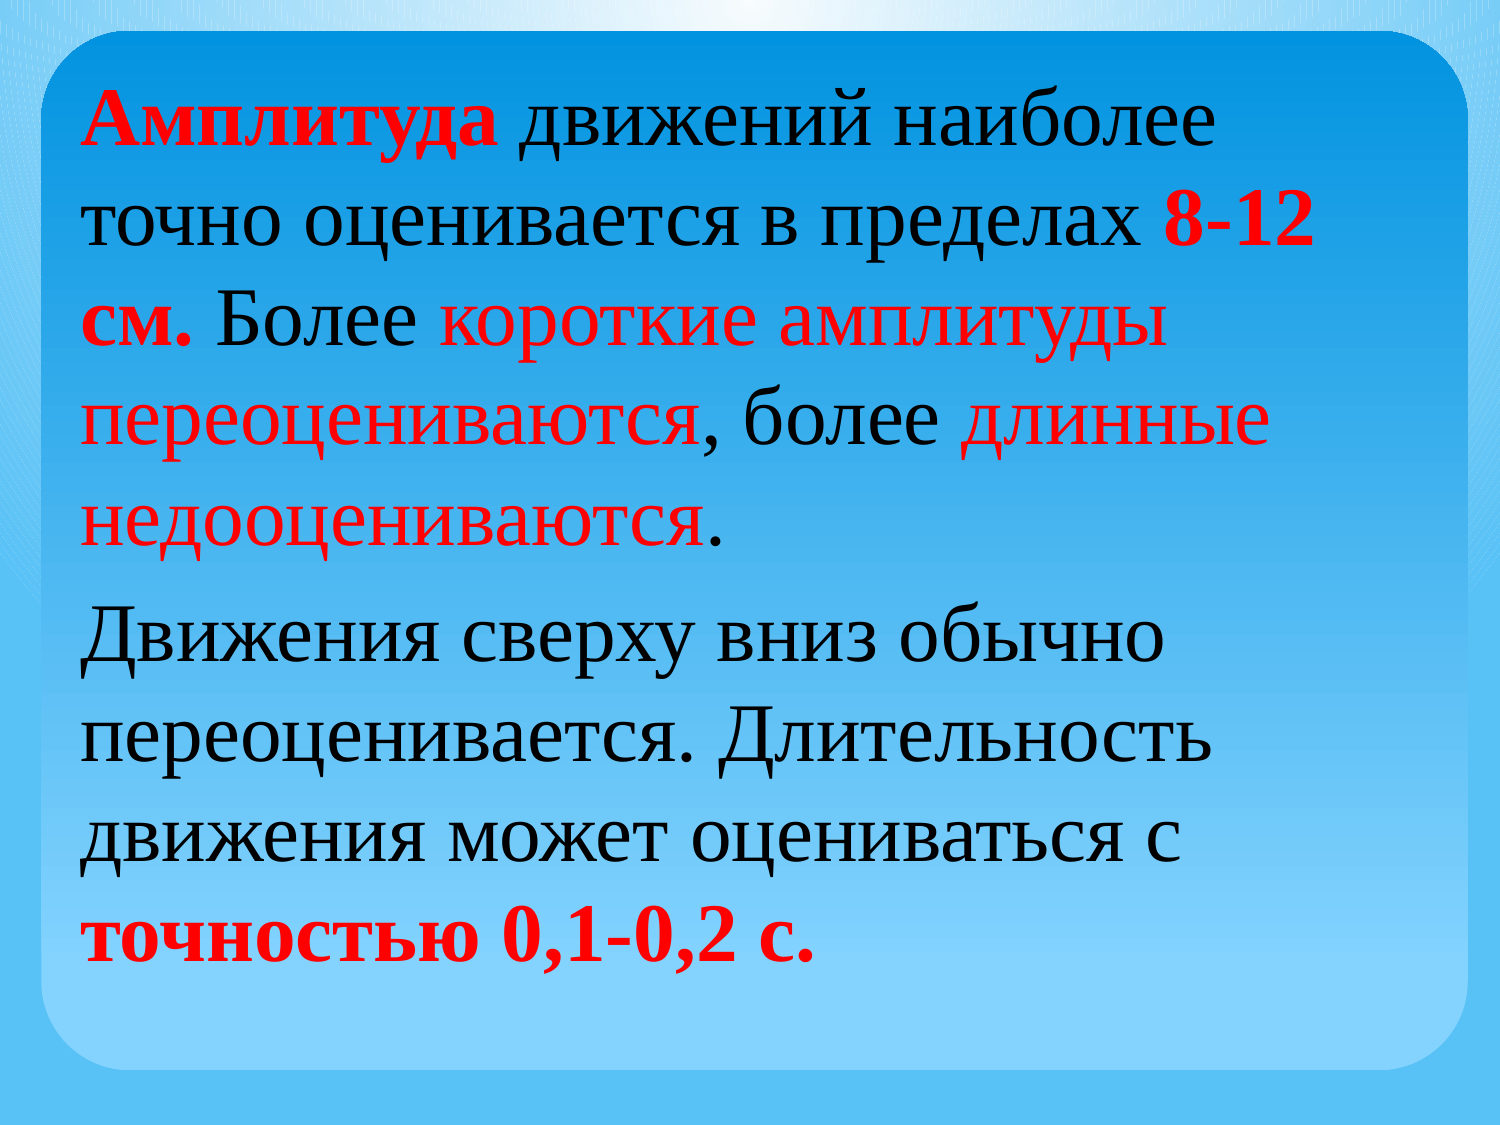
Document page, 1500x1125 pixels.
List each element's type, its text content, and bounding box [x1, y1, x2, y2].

list Амплитуда движений наиболее точно оценивается в пределах 8-12 см. Более короткие амплитуды переоцениваются, более длинные недооцениваются. Движения сверху вниз обычно переоценивается. Длительность движения может оцениваться с точностью 0,1-0,2 с. [64, 54, 1436, 1083]
